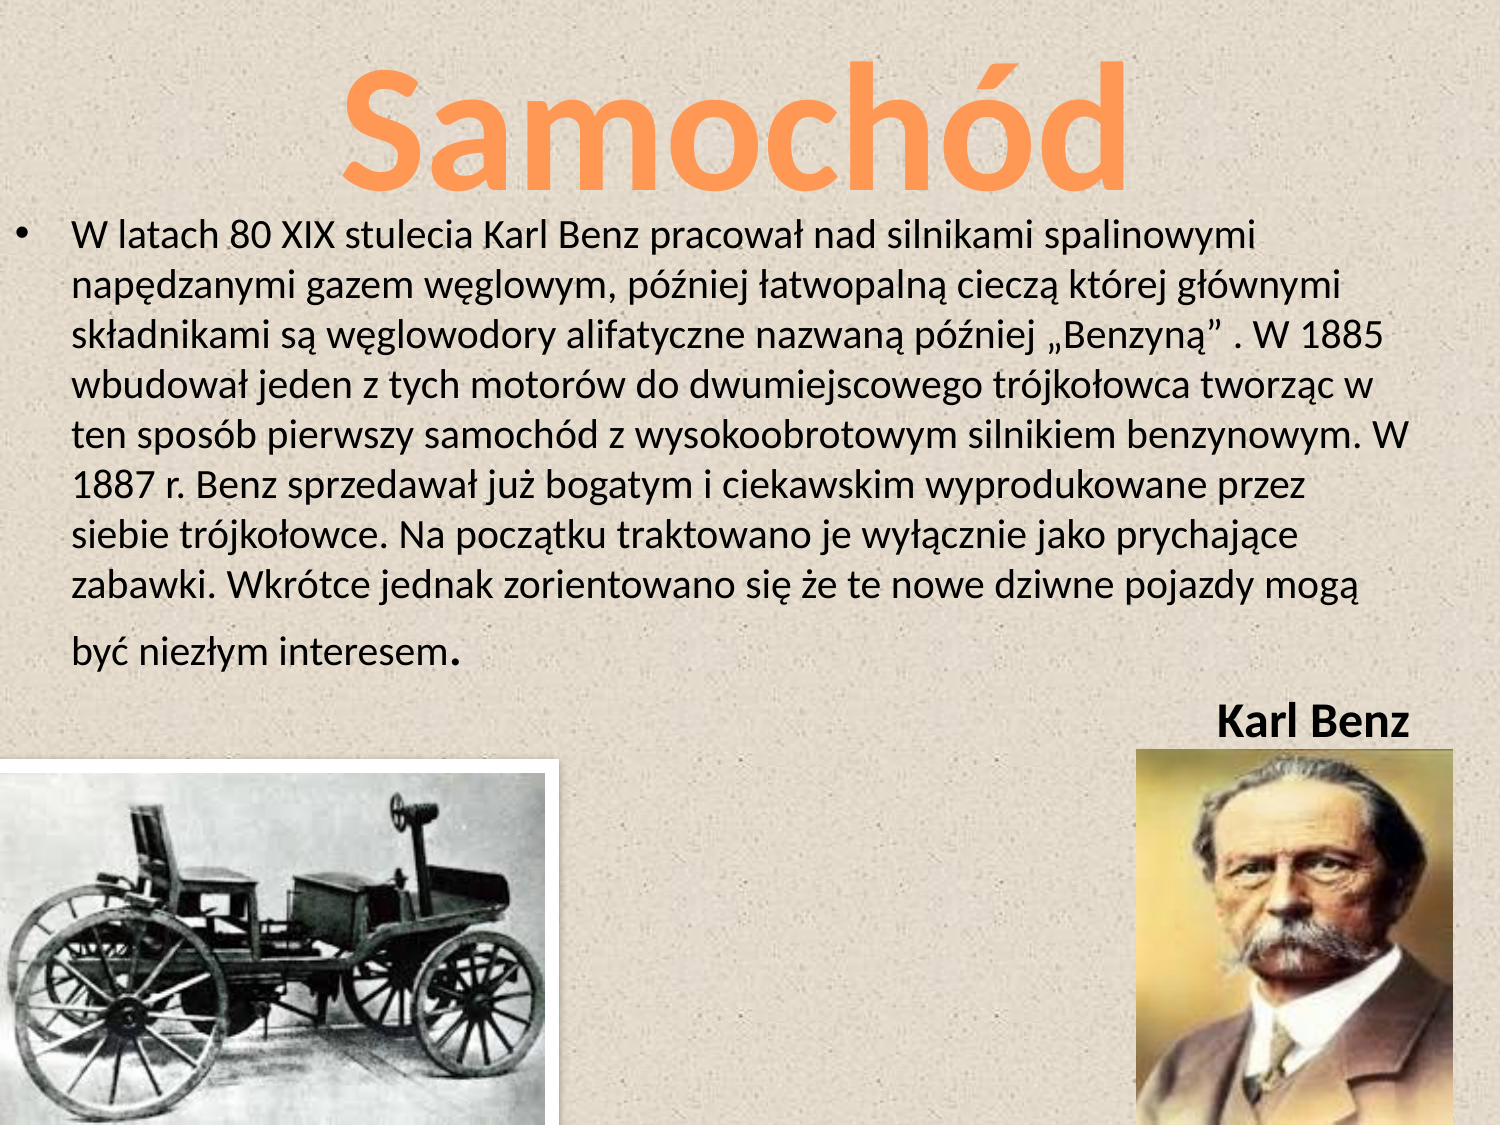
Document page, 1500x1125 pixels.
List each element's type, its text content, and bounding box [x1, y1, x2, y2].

picture [559, 235, 1500, 1125]
picture [0, 773, 545, 1125]
text_box Samochód [0, 0, 1500, 235]
text_box W latach 80 XIX stulecia Karl Benz pracował nad silnikami spalinowymi napędzanymi gazem węglowym, później łatwopalną cieczą której głównymi składnikami są węglowodory alifatyczne nazwaną później „Benzyną” . W 1885 wbudował jeden z tych motorów do dwumiejscowego trójkołowca tworząc w ten sposób pierwszy samochód z wysokoobrotowym silnikiem benzynowym. W 1887 r. Benz sprzedawał już bogatym i ciekawskim wyprodukowane przez siebie trójkołowce. Na początku traktowano je wyłącznie jako prychające zabawki. Wkrótce jednak zorientowano się że te nowe dziwne pojazdy mogą być niezłym interesem. Karl Benz [0, 235, 1425, 1005]
